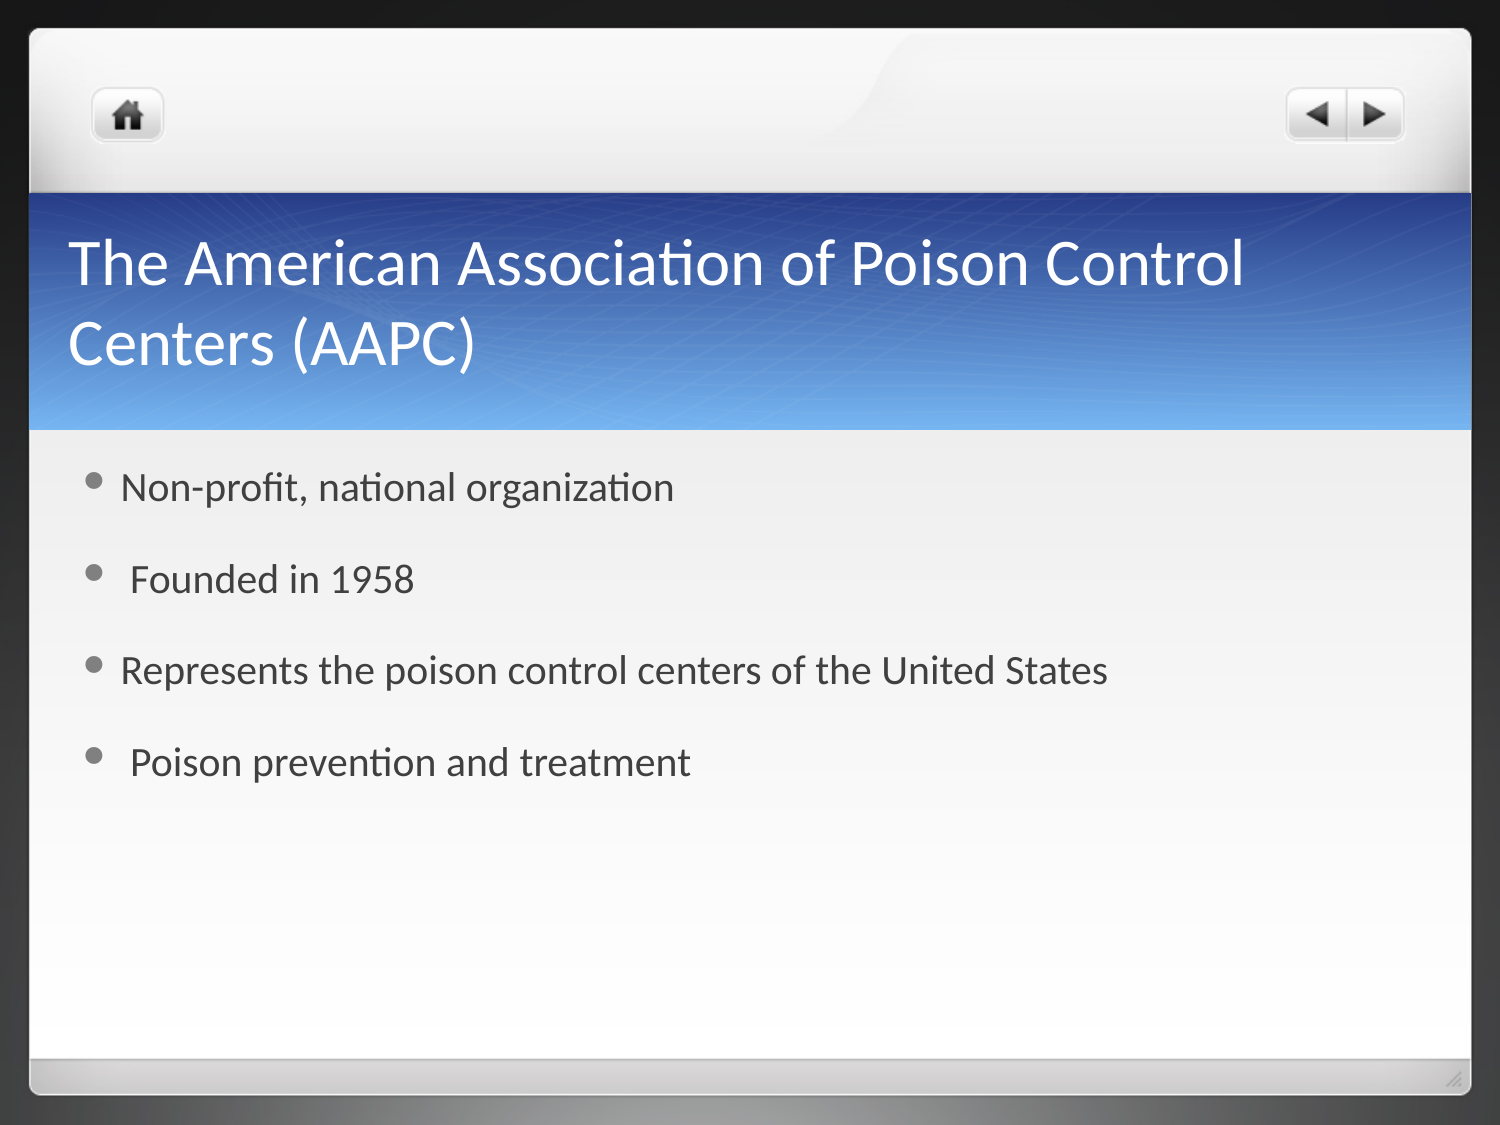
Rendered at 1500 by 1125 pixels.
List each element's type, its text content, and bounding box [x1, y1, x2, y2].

title The American Association of Poison Control Centers (AAPC) [53, 199, 1417, 387]
list Non-profit, national organization Founded in 1958 Represents the poison control centers of the United States Poison prevention and treatment [68, 452, 1432, 1025]
picture [0, 0, 1500, 1125]
